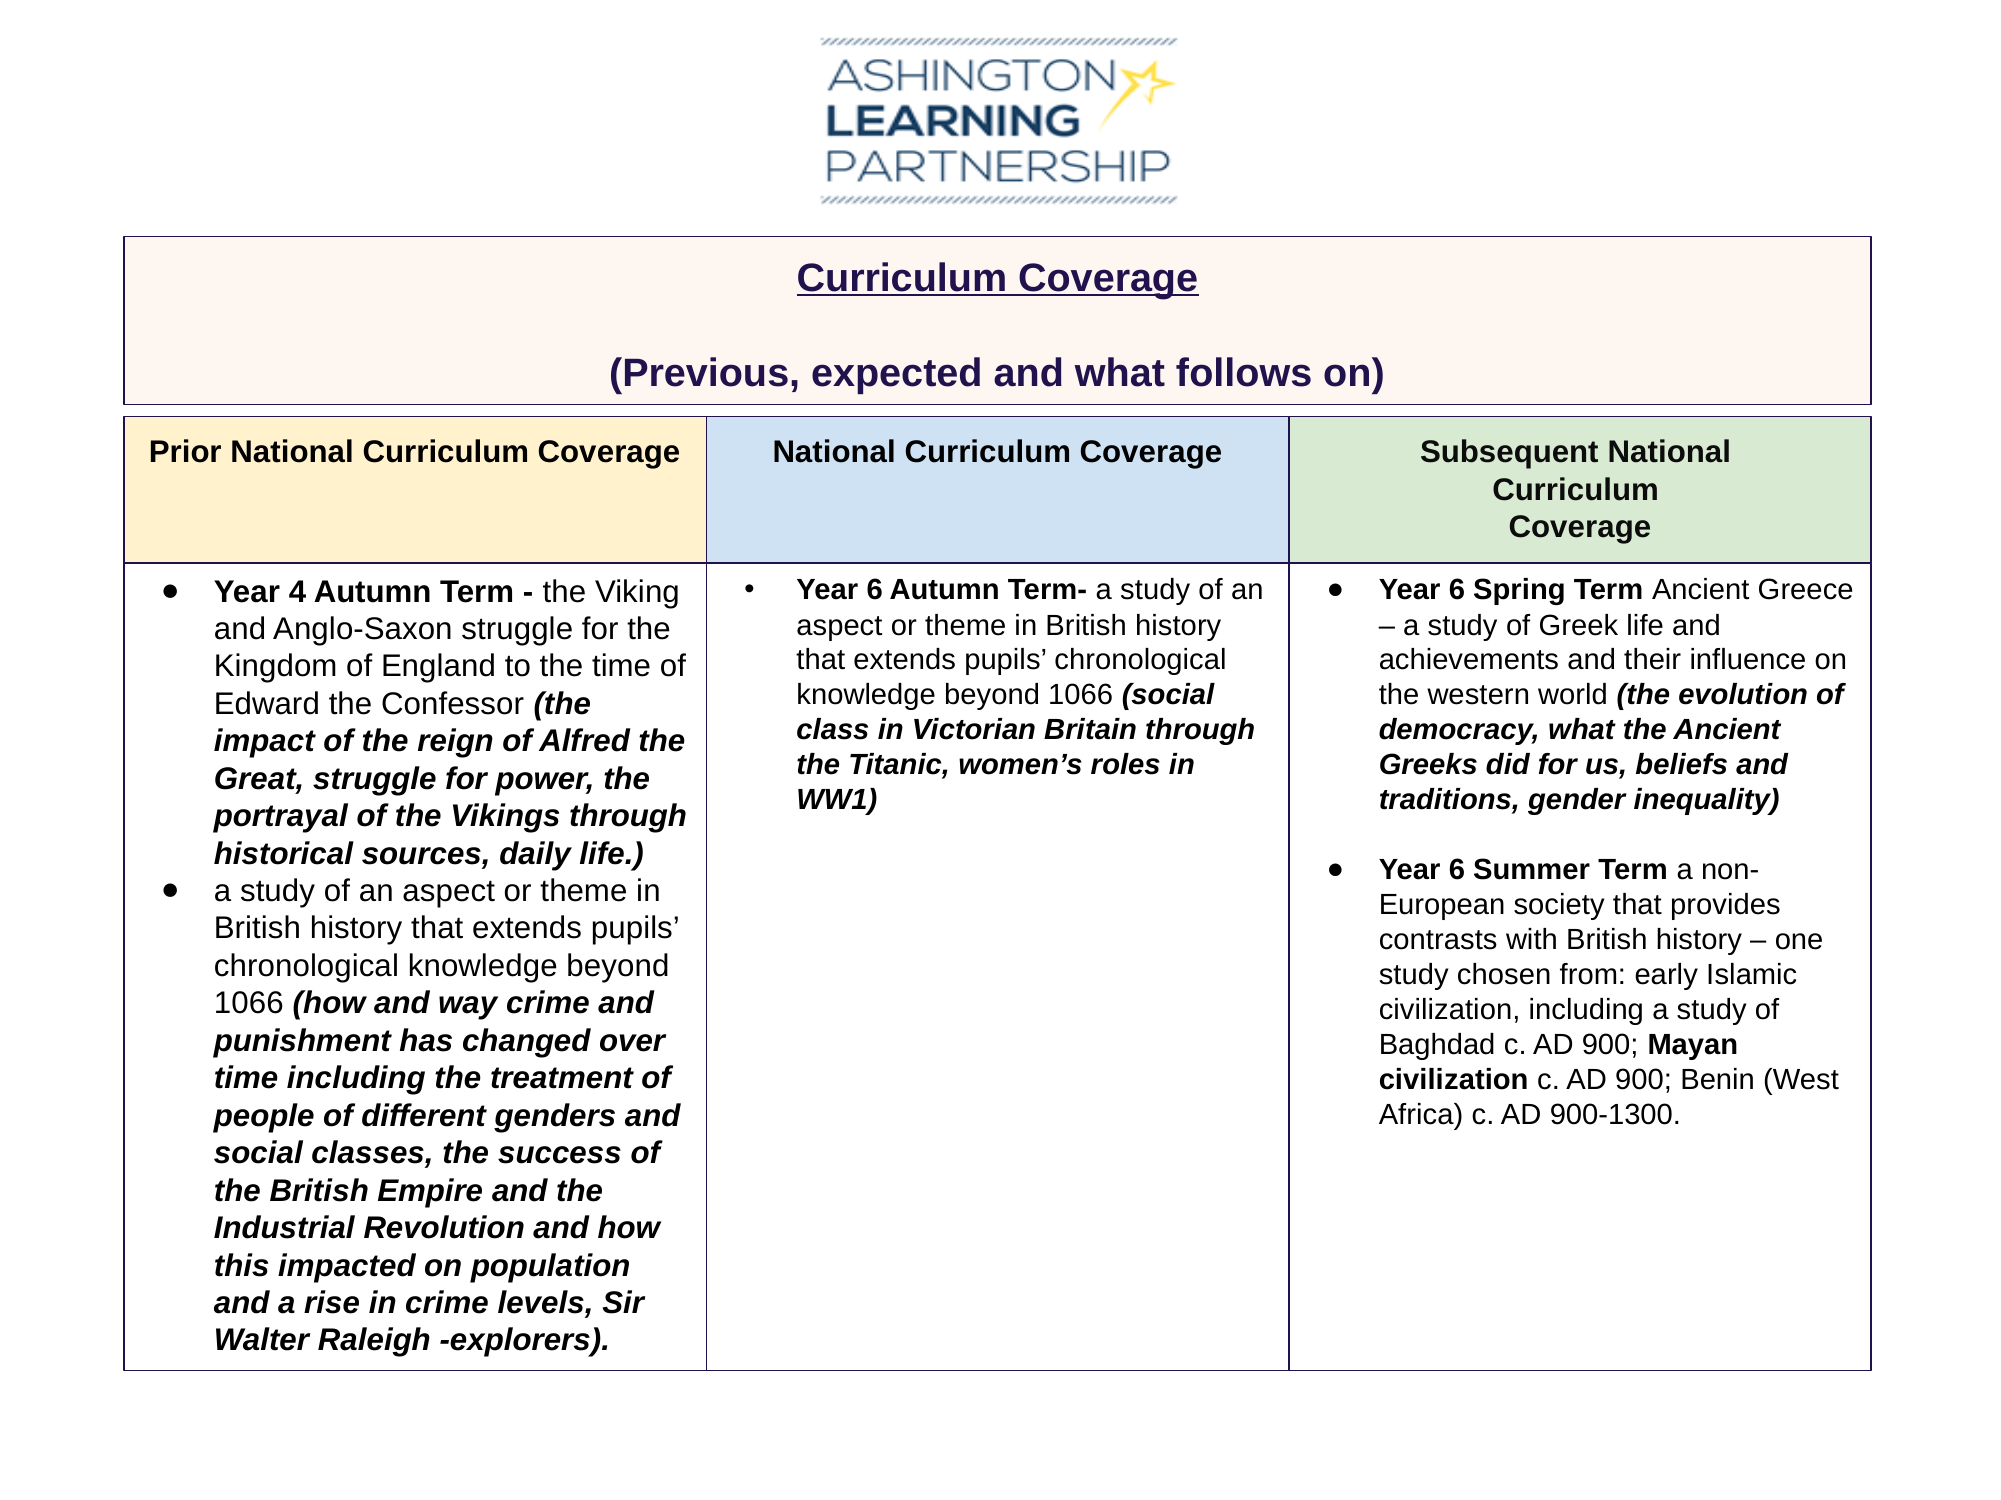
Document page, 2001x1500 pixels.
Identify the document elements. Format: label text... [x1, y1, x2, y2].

text_box Curriculum Coverage (Previous, expected and what follows on) [123, 236, 1872, 405]
text_box Prior National Curriculum Coverage [123, 416, 706, 564]
picture [820, 37, 1180, 206]
text_box National Curriculum Coverage [706, 416, 1288, 564]
text_box Subsequent National Curriculum Coverage [1288, 416, 1872, 564]
text_box Year 4 Autumn Term - the Viking and Anglo-Saxon struggle for the Kingdom of England to the time of Edward the Confessor (the impact of the reign of Alfred the Great, struggle for power, the portrayal of the Vikings through historical sources, daily life.) a study of an aspect or theme in British history that extends pupils’ chronological knowledge beyond 1066 (how and way crime and punishment has changed over time including the treatment of people of different genders and social classes, the success of the British Empire and the Industrial Revolution and how this impacted on population and a rise in crime levels, Sir Walter Raleigh -explorers). [123, 564, 706, 1371]
text_box Year 6 Spring Term Ancient Greece – a study of Greek life and achievements and their influence on the western world (the evolution of democracy, what the Ancient Greeks did for us, beliefs and traditions, gender inequality) Year 6 Summer Term a non-European society that provides contrasts with British history – one study chosen from: early Islamic civilization, including a study of Baghdad c. AD 900; Mayan civilization c. AD 900; Benin (West Africa) c. AD 900-1300. [1288, 564, 1872, 1371]
text_box Year 6 Autumn Term- a study of an aspect or theme in British history that extends pupils’ chronological knowledge beyond 1066 (social class in Victorian Britain through the Titanic, women’s roles in WW1) [706, 564, 1288, 1371]
